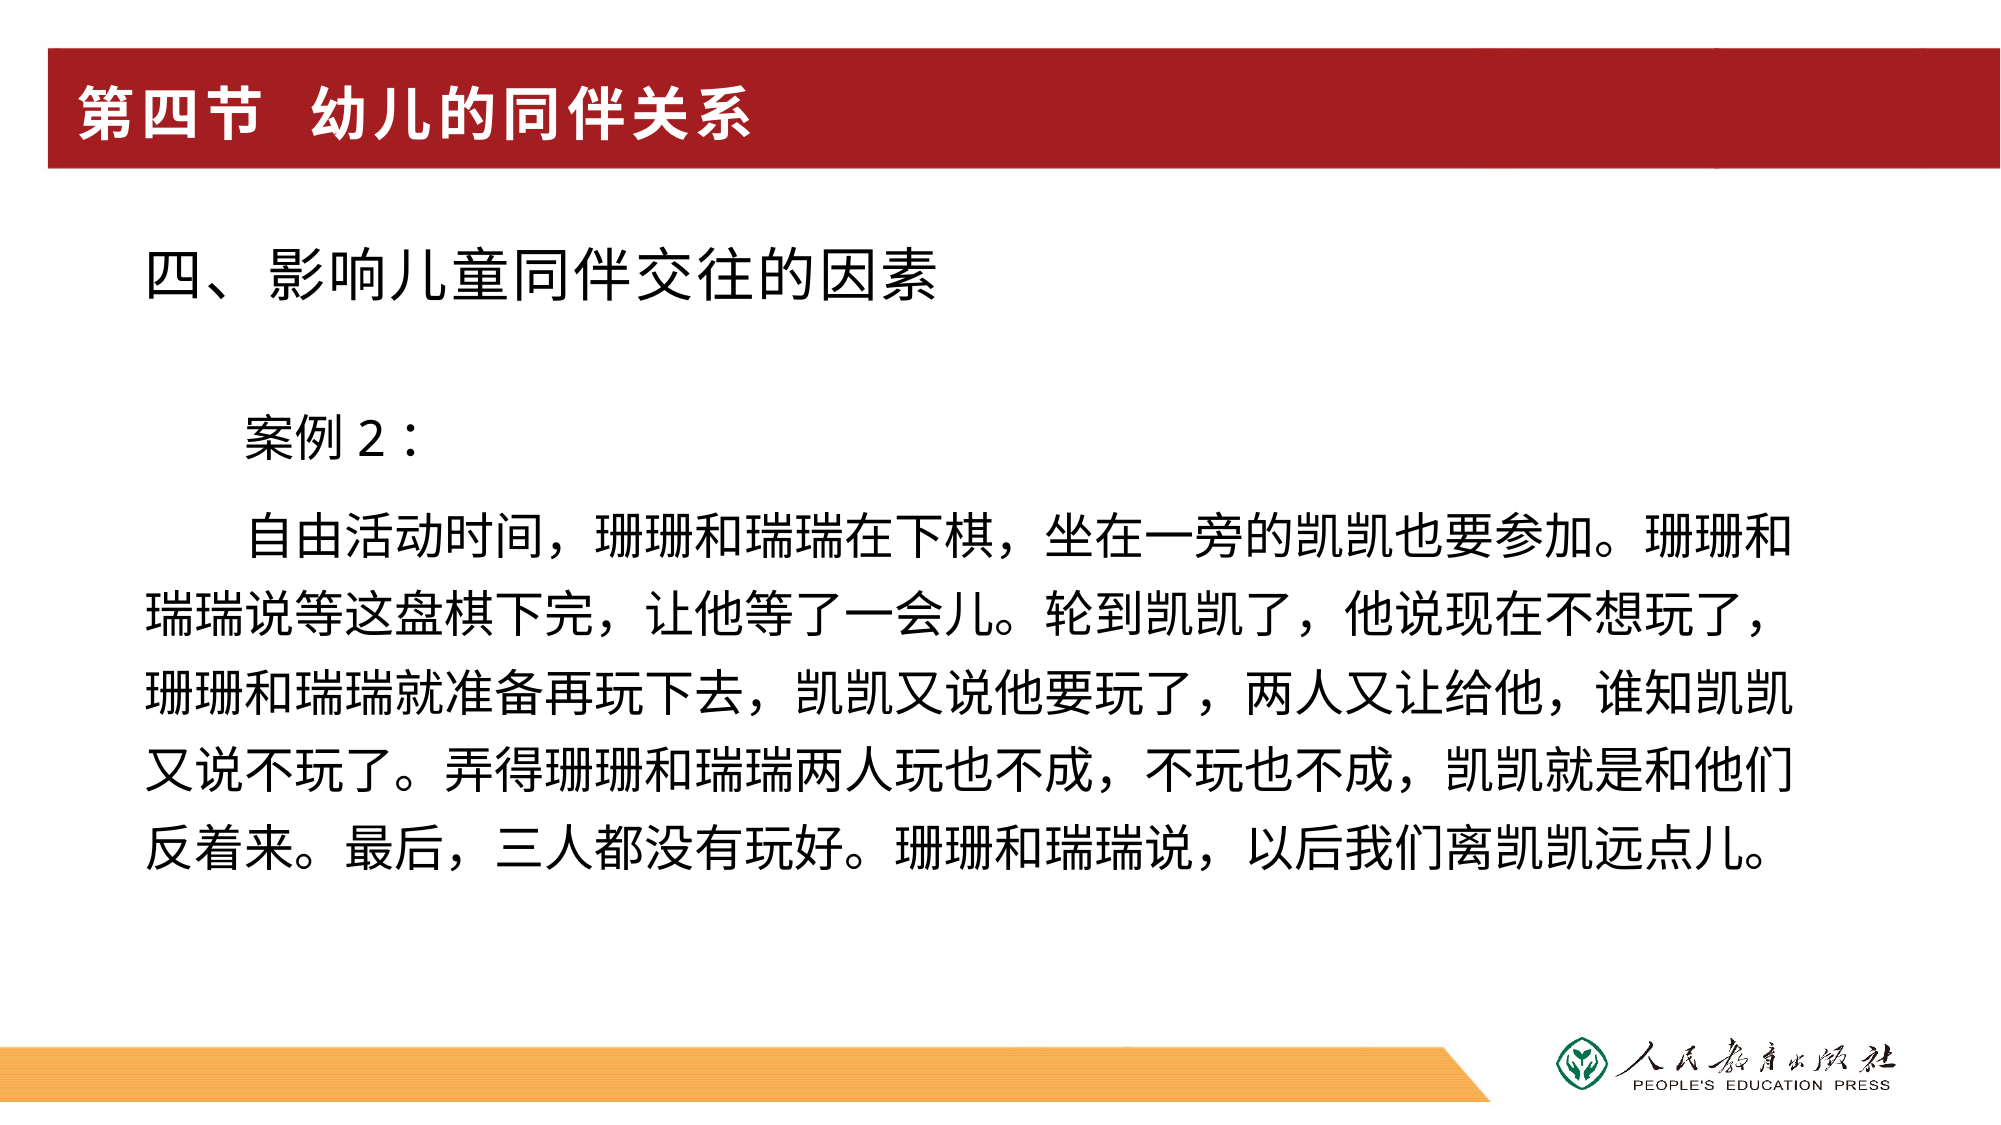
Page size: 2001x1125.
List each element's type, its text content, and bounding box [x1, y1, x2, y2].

title 第四节 幼儿的同伴关系 [62, 57, 1788, 167]
list 案例2： 自由活动时间，珊珊和瑞瑞在下棋，坐在一旁的凯凯也要参加。珊珊和瑞瑞说等这盘棋下完，让他等了一会儿。轮到凯凯了，他说现在不想玩了，珊珊和瑞瑞就准备再玩下去，凯凯又说他要玩了，两人又让给他，谁知凯凯又说不玩了。弄得珊珊和瑞瑞两人玩也不成，不玩也不成，凯凯就是和他们反着来。最后，三人都没有玩好。珊珊和瑞瑞说，以后我们离凯凯远点儿。 [129, 380, 1828, 1017]
picture [0, 0, 2001, 1125]
list 四、影响儿童同伴交往的因素 [129, 209, 1828, 338]
